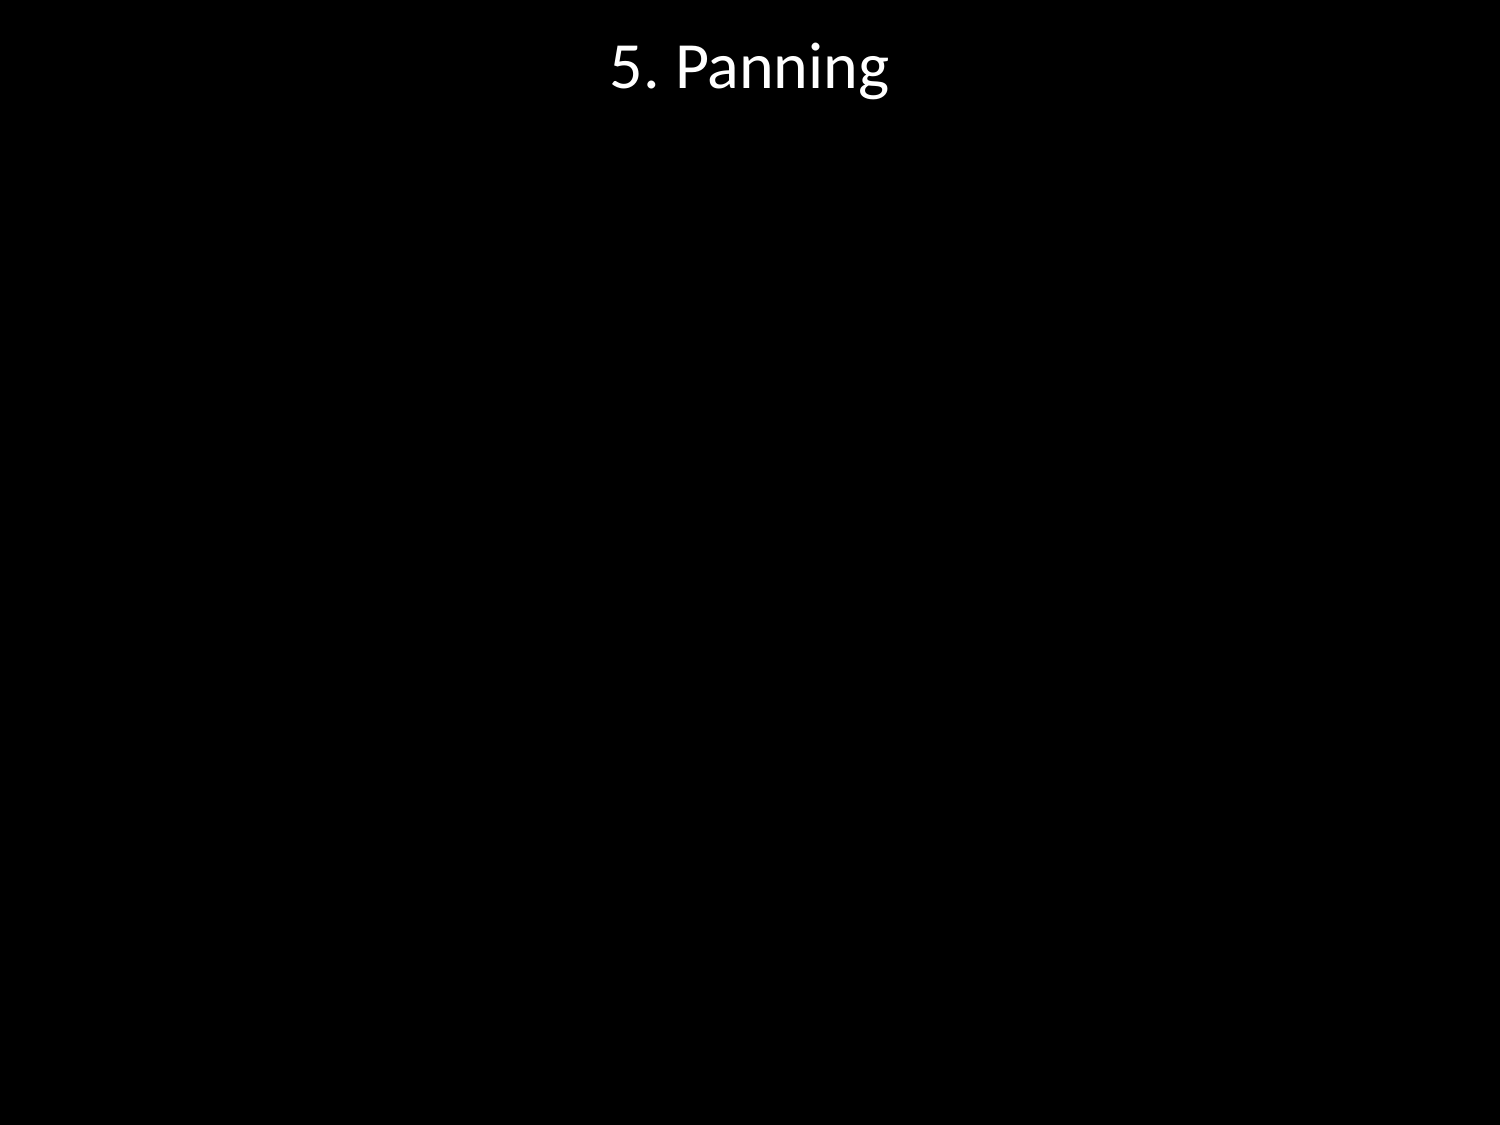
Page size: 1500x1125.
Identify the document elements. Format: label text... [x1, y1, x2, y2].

title 5. Panning [75, 14, 1425, 110]
